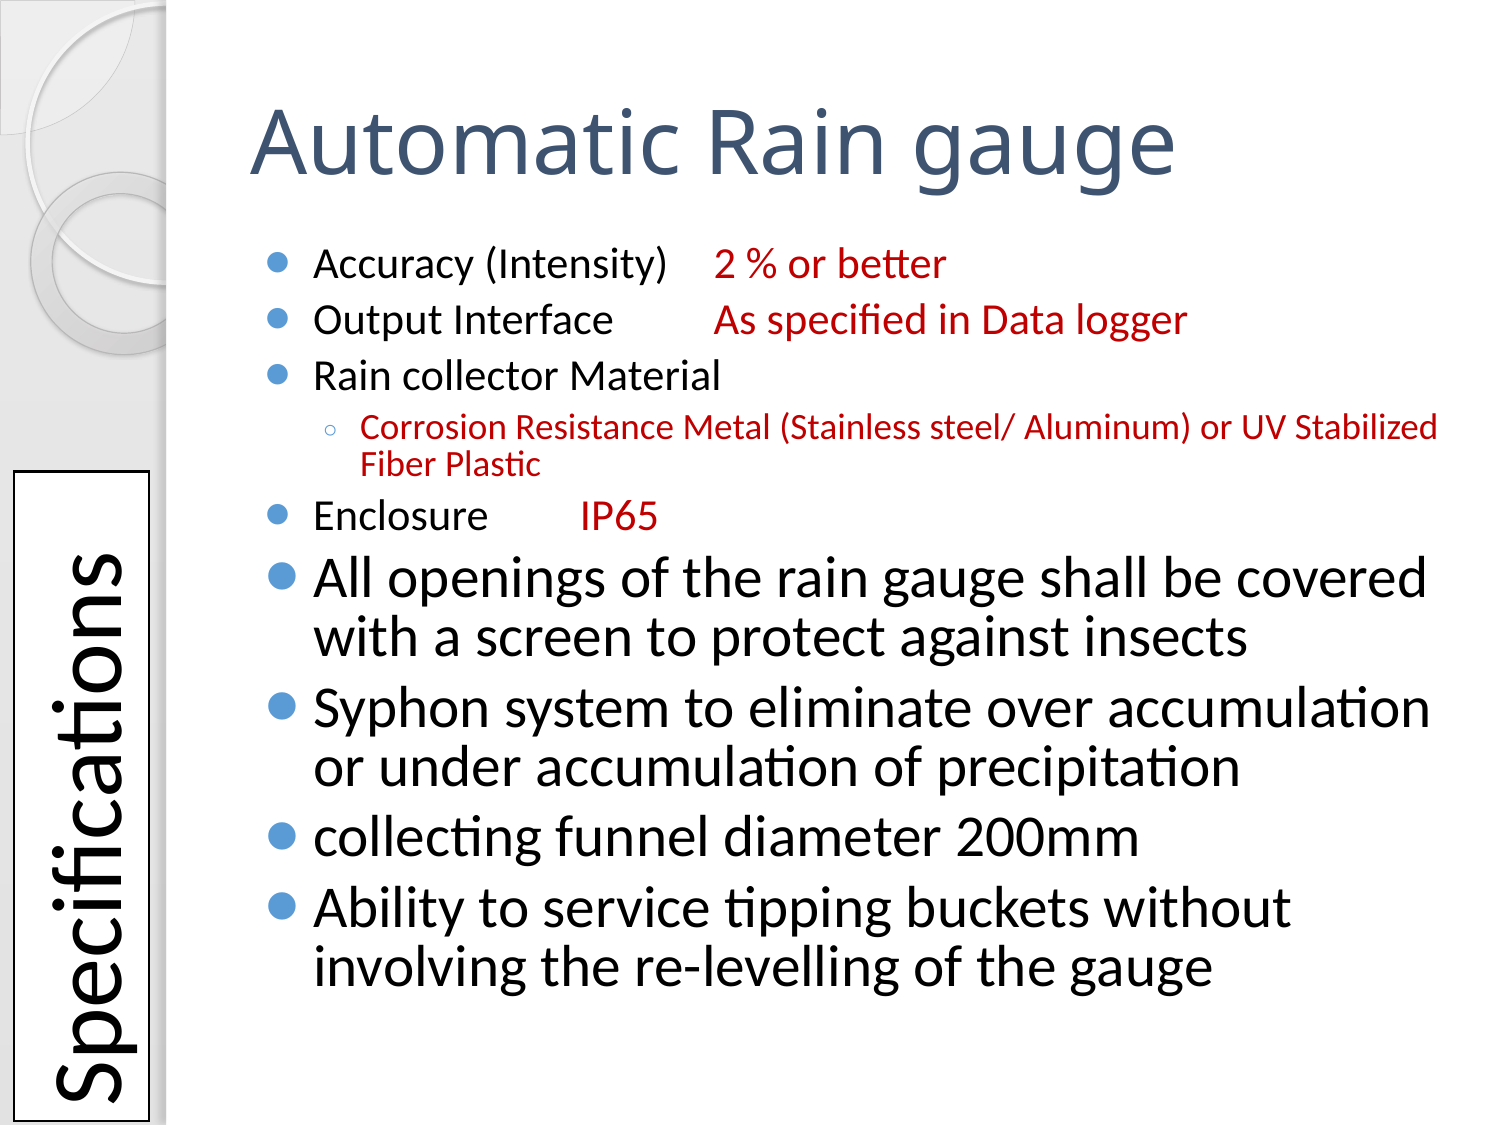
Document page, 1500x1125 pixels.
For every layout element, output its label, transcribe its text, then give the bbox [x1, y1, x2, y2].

text_box Specifications [13, 470, 150, 1122]
list Accuracy (Intensity) 2 % or better Output Interface As specified in Data logger Rain collector Material Corrosion Resistance Metal (Stainless steel/ Aluminum) or UV Stabilized Fiber Plastic Enclosure IP65 All openings of the rain gauge shall be covered with a screen to protect against insects Syphon system to eliminate over accumulation or under accumulation of precipitation collecting funnel diameter 200mm Ability to service tipping buckets without involving the re-levelling of the gauge [235, 237, 1466, 1025]
title Automatic Rain gauge [235, 45, 1466, 233]
